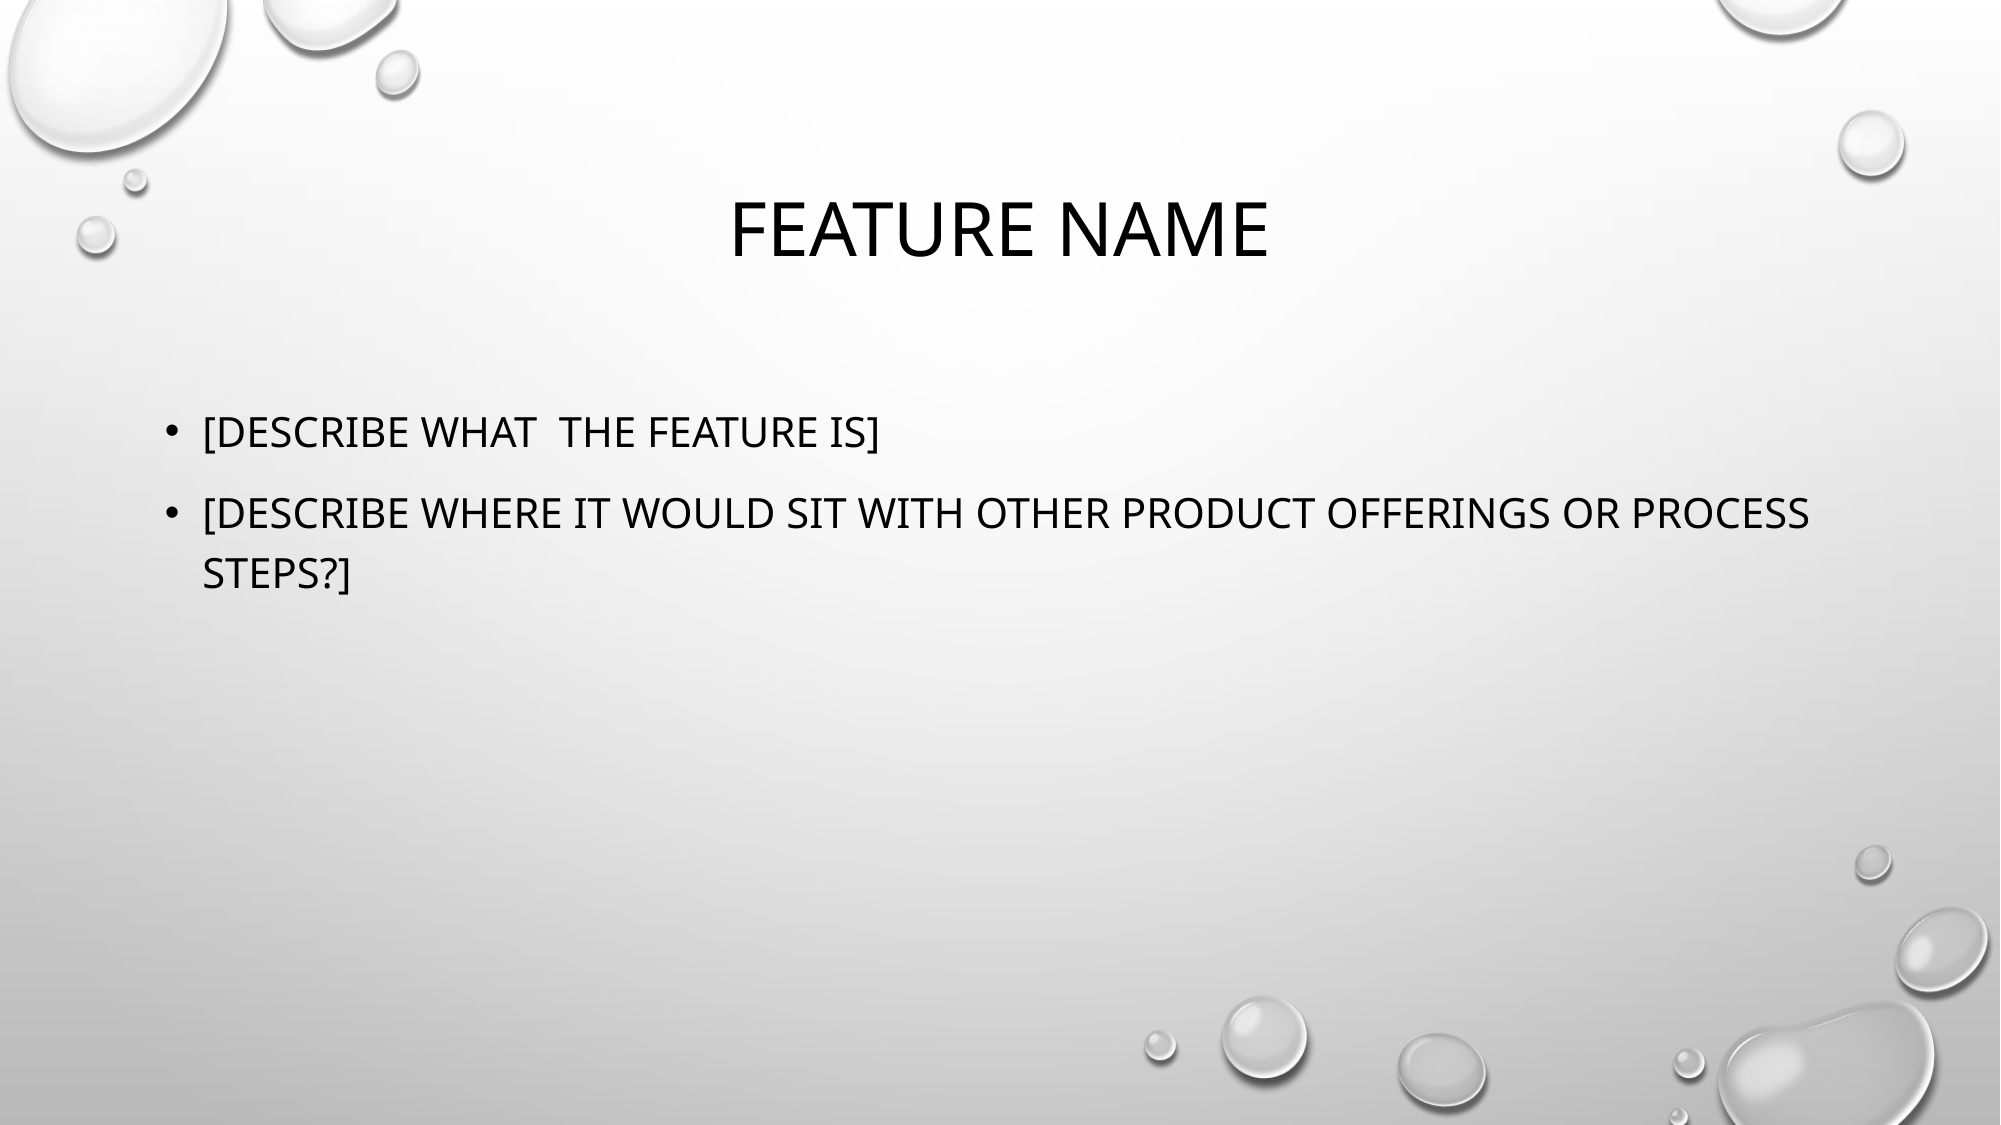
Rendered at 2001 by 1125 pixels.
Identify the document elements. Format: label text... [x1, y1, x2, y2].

picture [0, 0, 2000, 1125]
list [Describe What the feature is] [describe where it would sit with other product offerings or process steps?] [149, 388, 1850, 950]
title Feature name [149, 101, 1851, 364]
